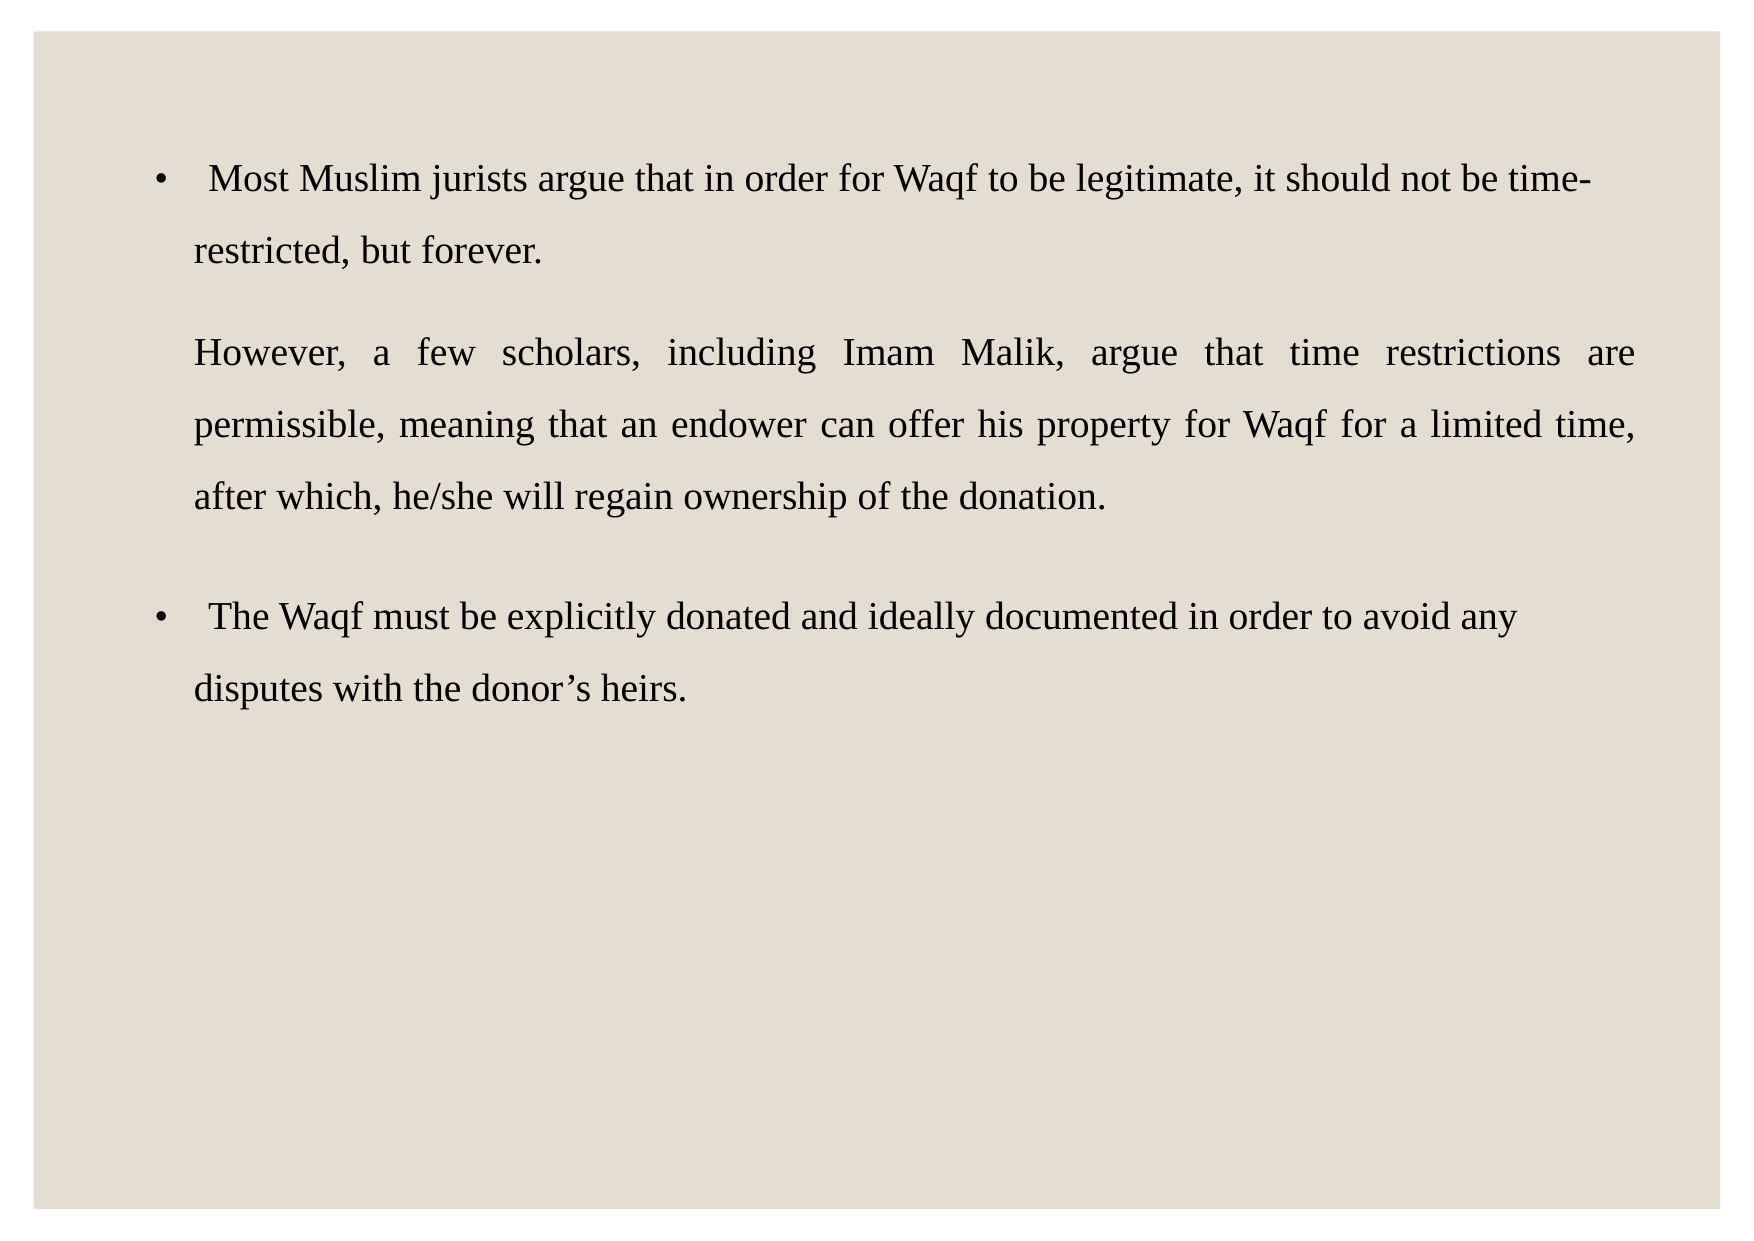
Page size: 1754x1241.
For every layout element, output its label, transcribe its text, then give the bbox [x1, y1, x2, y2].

text_box • Most Muslim jurists argue that in order for Waqf to be legitimate, it should not be time-restricted, but forever. However, a few scholars, including Imam Malik, argue that time restrictions are permissible, meaning that an endower can offer his property for Waqf for a limited time, after which, he/she will regain ownership of the donation. • The Waqf must be explicitly donated and ideally documented in order to avoid any disputes with the donor’s heirs. [154, 127, 1638, 726]
